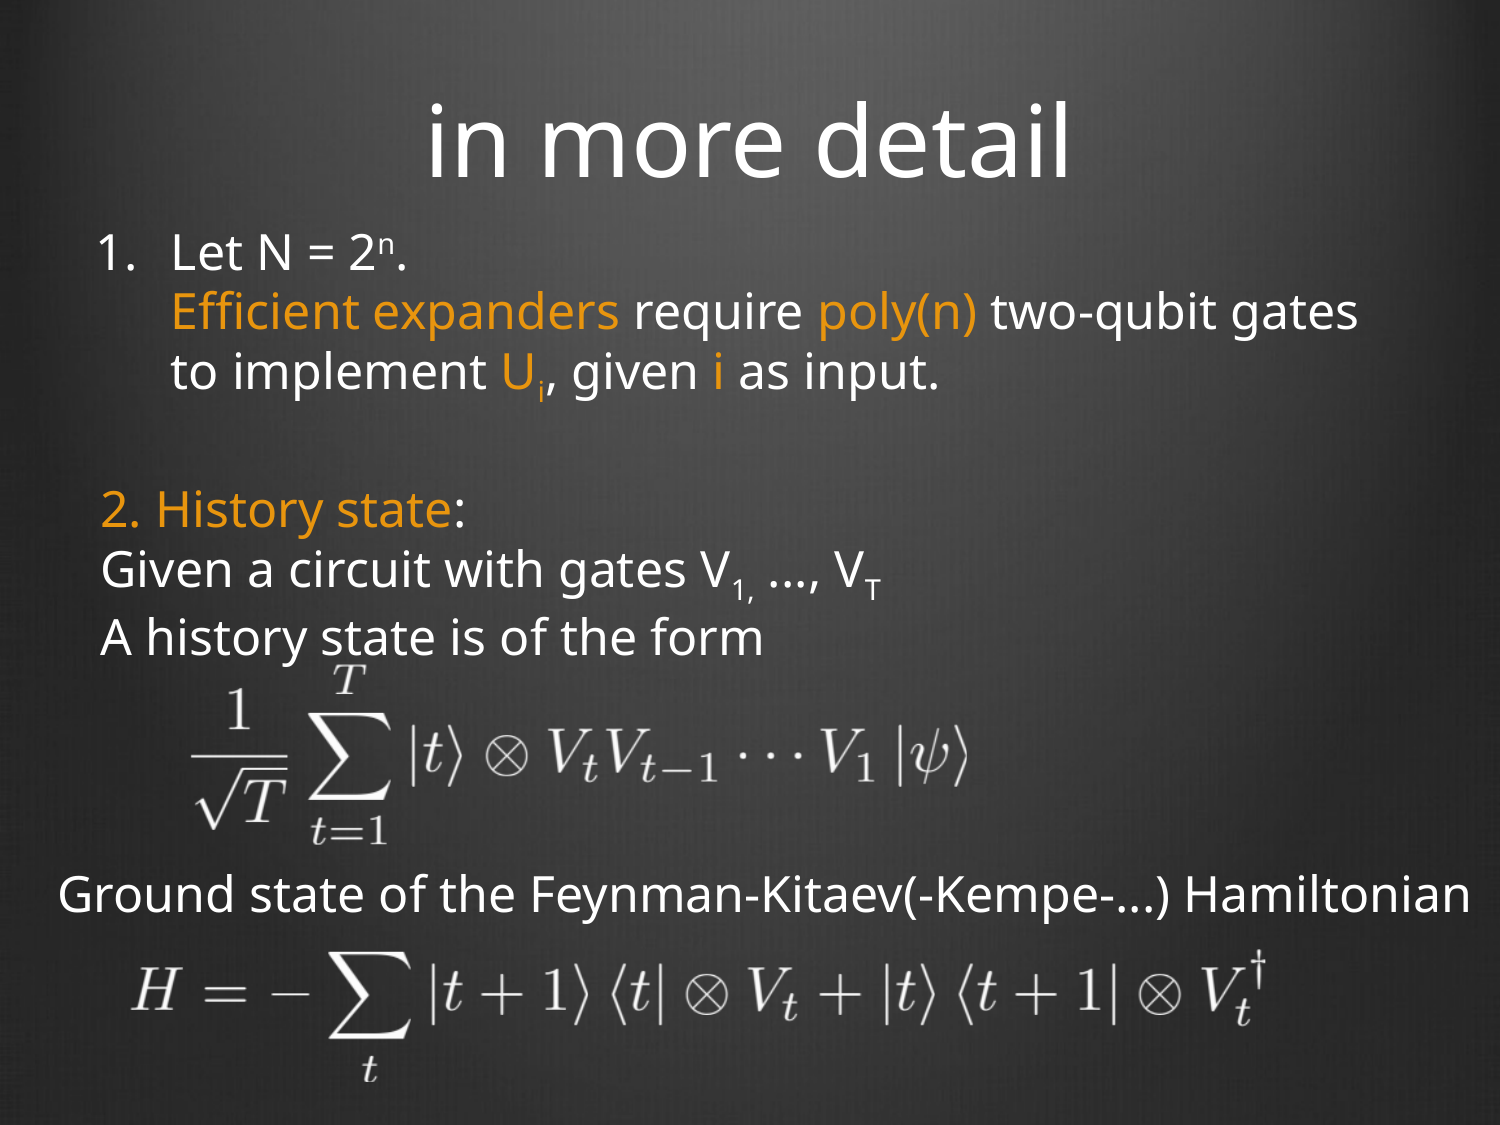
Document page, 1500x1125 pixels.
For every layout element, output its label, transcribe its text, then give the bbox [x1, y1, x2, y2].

text_box Let N = 2n. Efficient expanders require poly(n) two-qubit gates to implement Ui, given i as input. [81, 212, 1375, 476]
title in more detail [112, 19, 1388, 255]
picture [129, 949, 1266, 1082]
text_box 2. History state: Given a circuit with gates V1, ..., VT A history state is of the form [85, 470, 909, 734]
text_box Ground state of the Feynman-Kitaev(-Kempe-...) Hamiltonian [42, 855, 1489, 931]
picture [190, 663, 967, 845]
